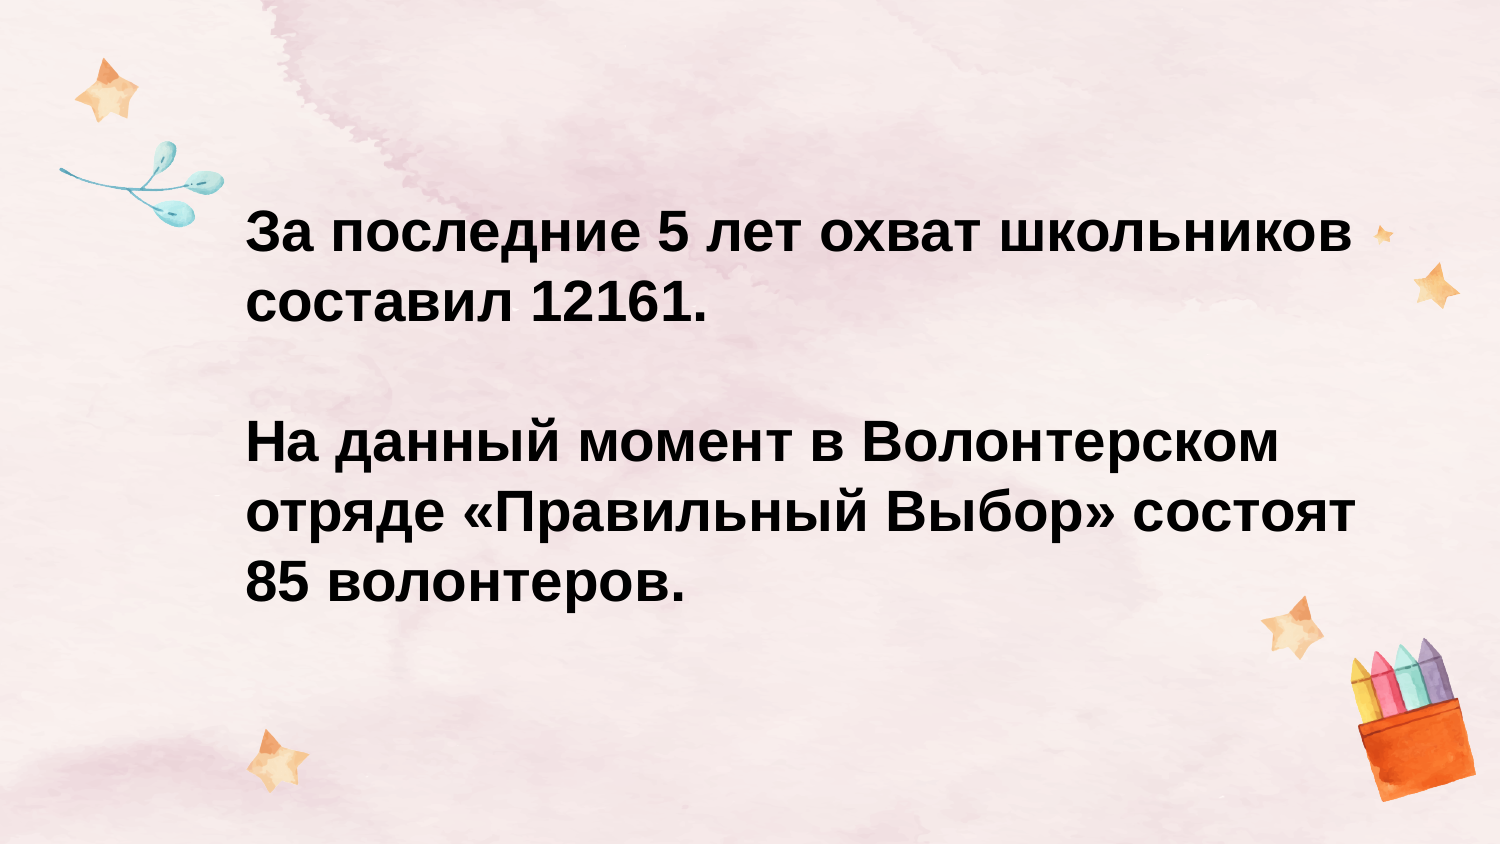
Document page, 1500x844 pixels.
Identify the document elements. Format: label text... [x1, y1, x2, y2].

picture [0, 0, 1500, 844]
text_box За последние 5 лет охват школьников составил 12161. На данный момент в Волонтерском отряде «Правильный Выбор» состоят 85 волонтеров. [230, 185, 1376, 737]
